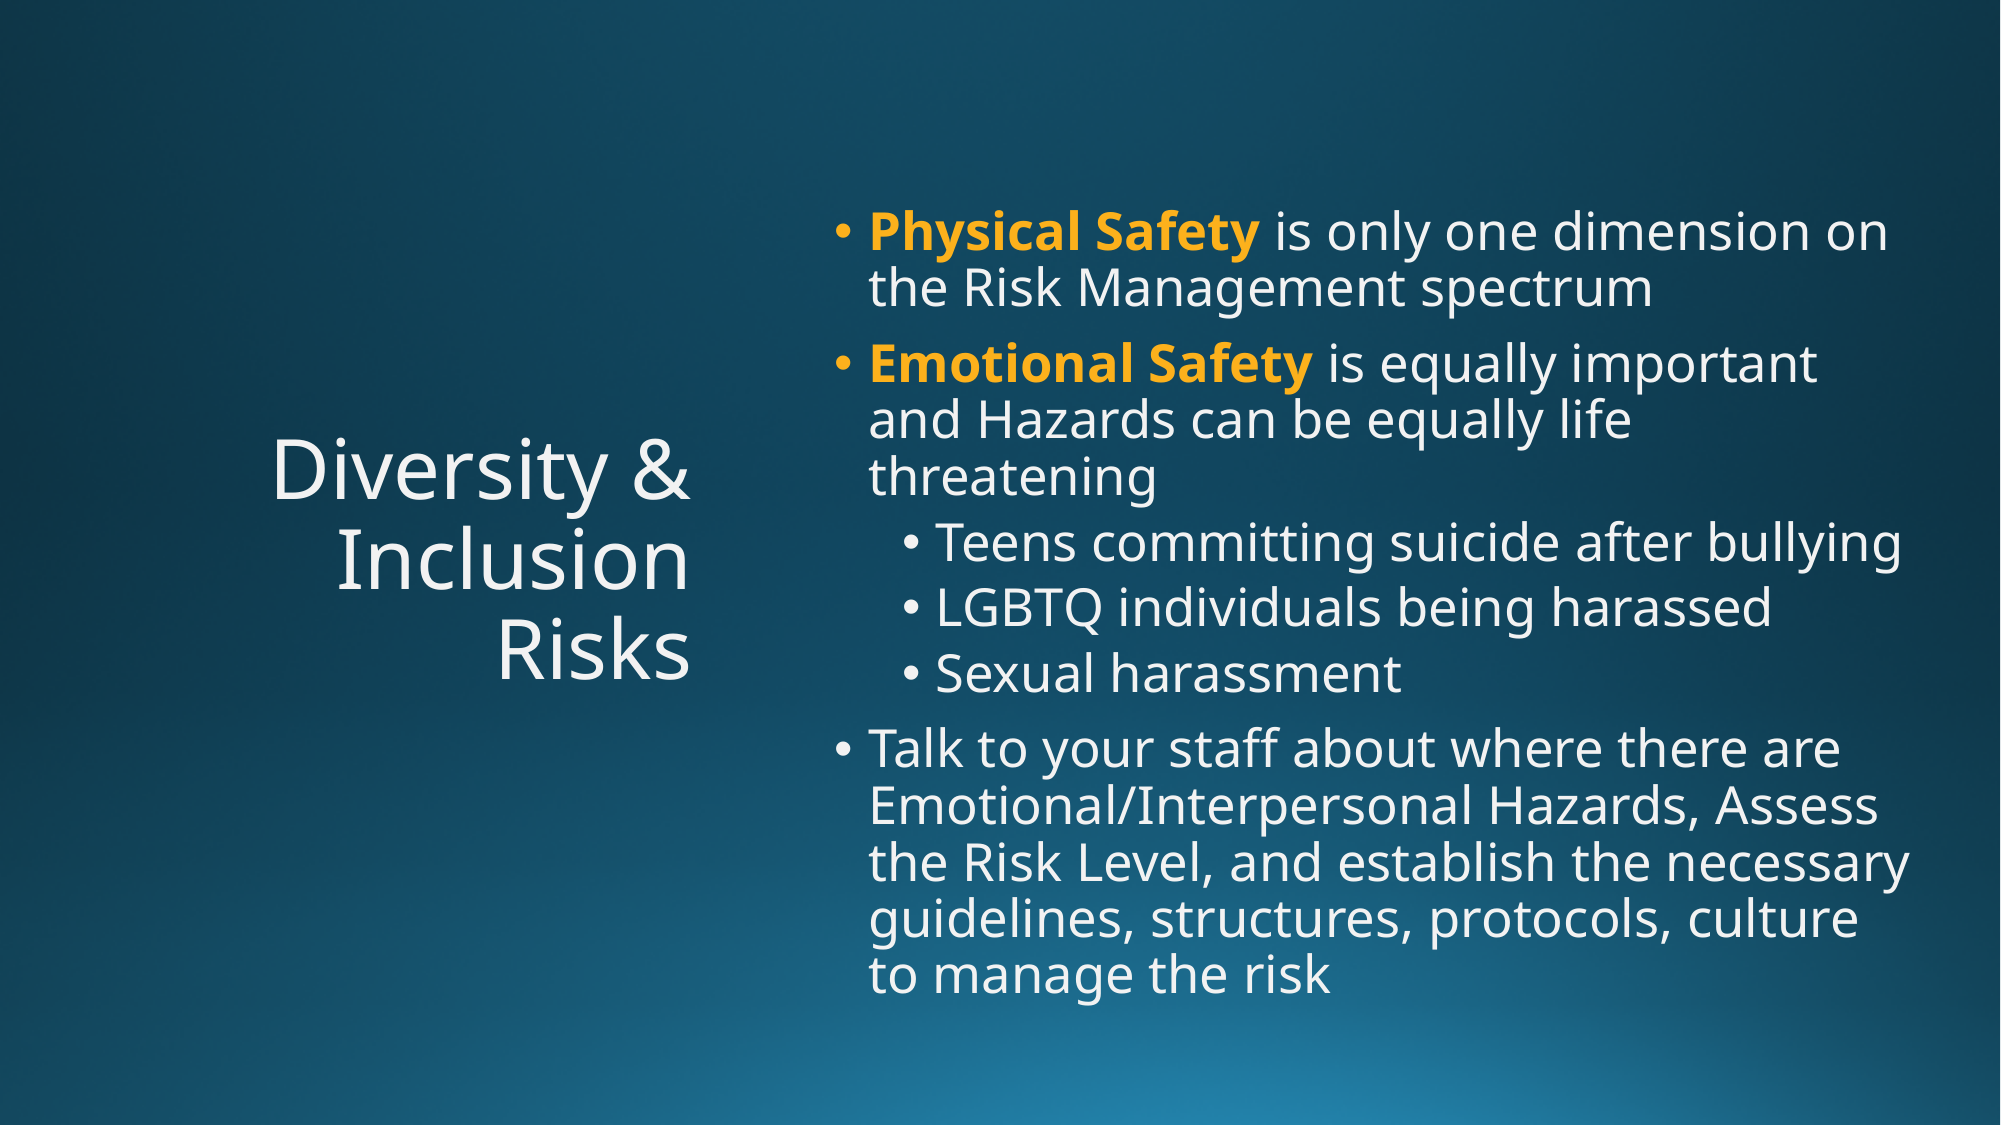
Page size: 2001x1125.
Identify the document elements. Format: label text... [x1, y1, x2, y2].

picture [0, 0, 2001, 1125]
list Physical Safety is only one dimension on the Risk Management spectrum Emotional Safety is equally important and Hazards can be equally life threatening Teens committing suicide after bullying LGBTQ individuals being harassed Sexual harassment Talk to your staff about where there are Emotional/Interpersonal Hazards, Assess the Risk Level, and establish the necessary guidelines, structures, protocols, culture to manage the risk [819, 183, 1929, 1028]
title Diversity & Inclusion Risks [137, 183, 708, 942]
